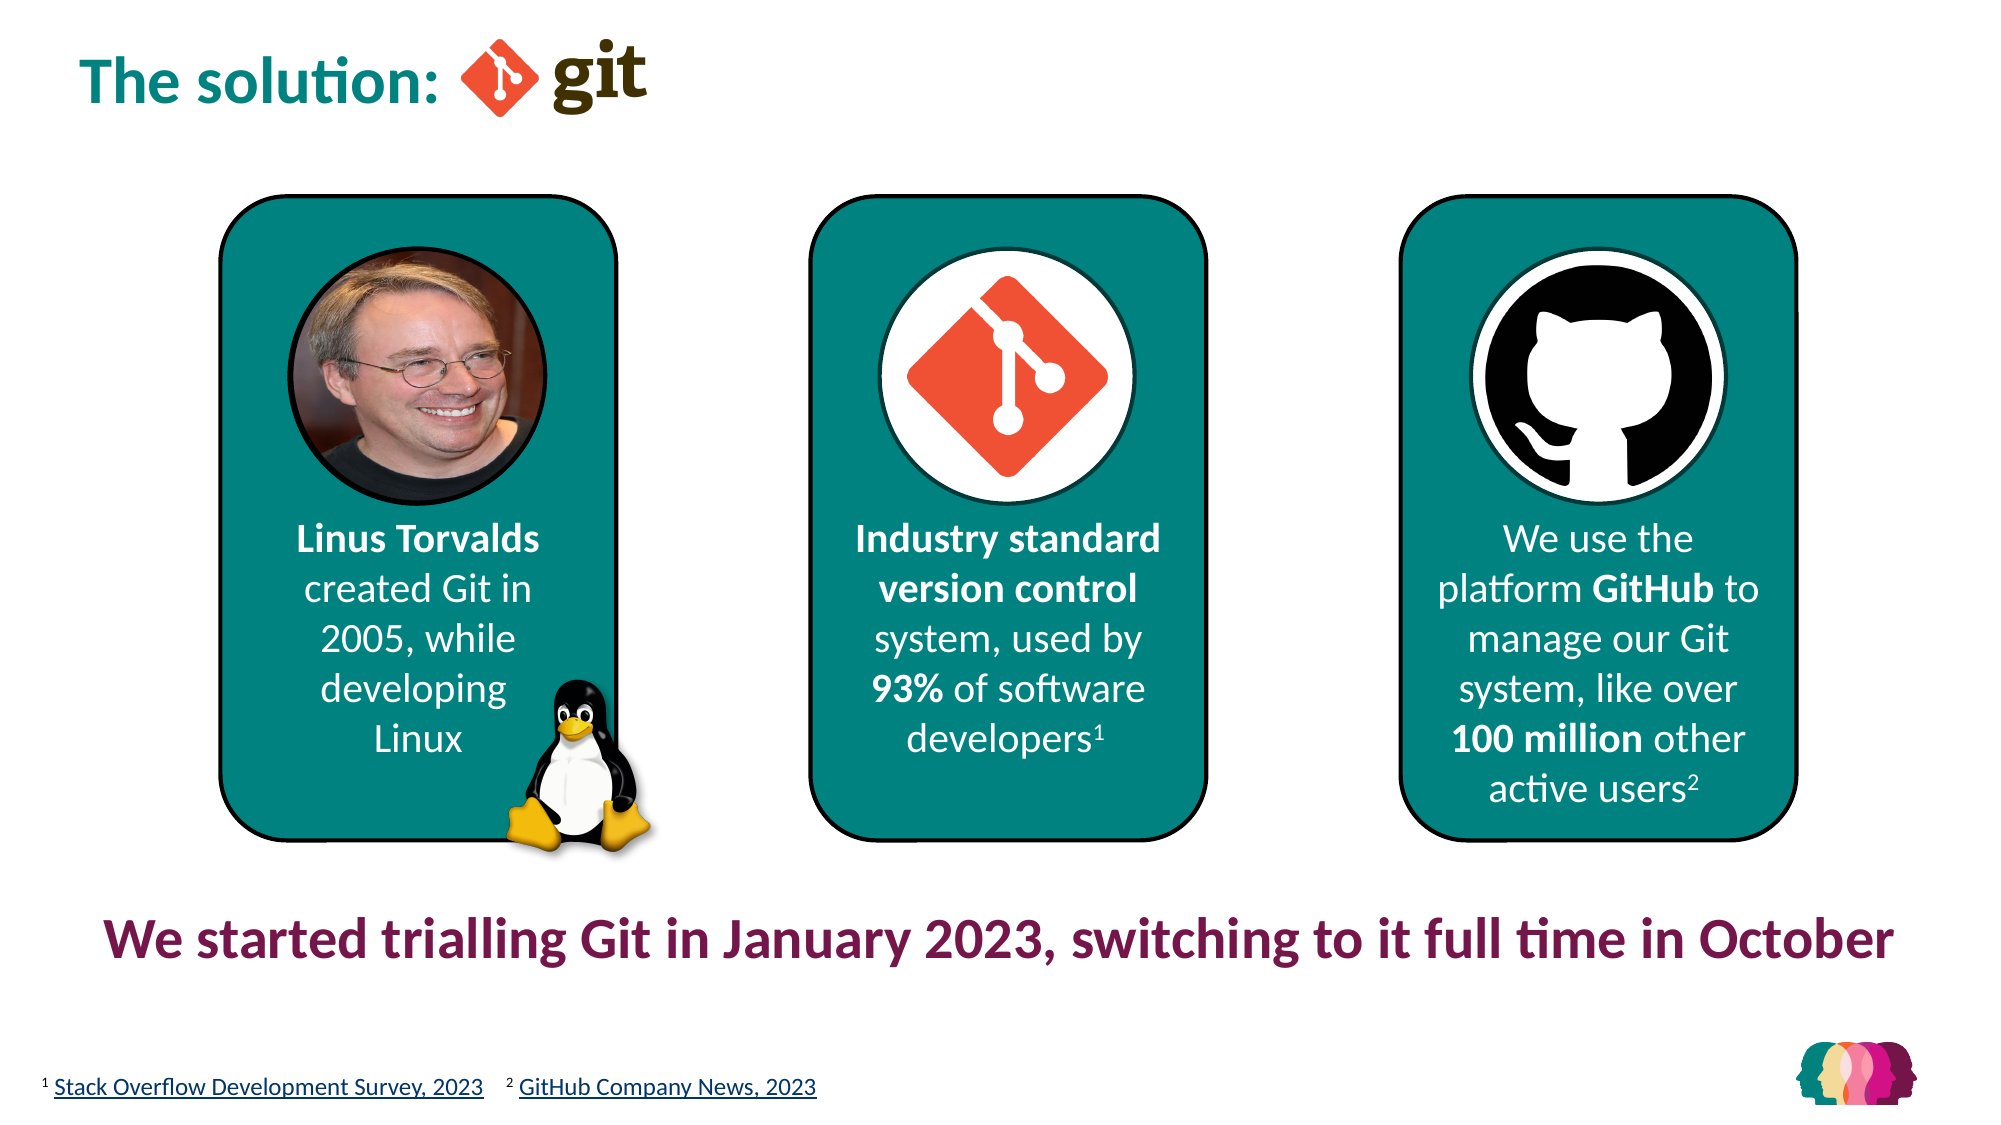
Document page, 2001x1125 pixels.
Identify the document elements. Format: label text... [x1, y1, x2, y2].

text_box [1400, 196, 1797, 841]
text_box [220, 195, 666, 867]
title The solution: [64, 38, 1936, 188]
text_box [810, 196, 1207, 841]
picture [461, 39, 647, 118]
picture [1796, 1042, 1917, 1105]
text_box 1 Stack Overflow Development Survey, 2023 [26, 1062, 491, 1108]
text_box We started trialling Git in January 2023, switching to it full time in October [88, 892, 1912, 978]
text_box 2 GitHub Company News, 2023 [491, 1062, 833, 1108]
